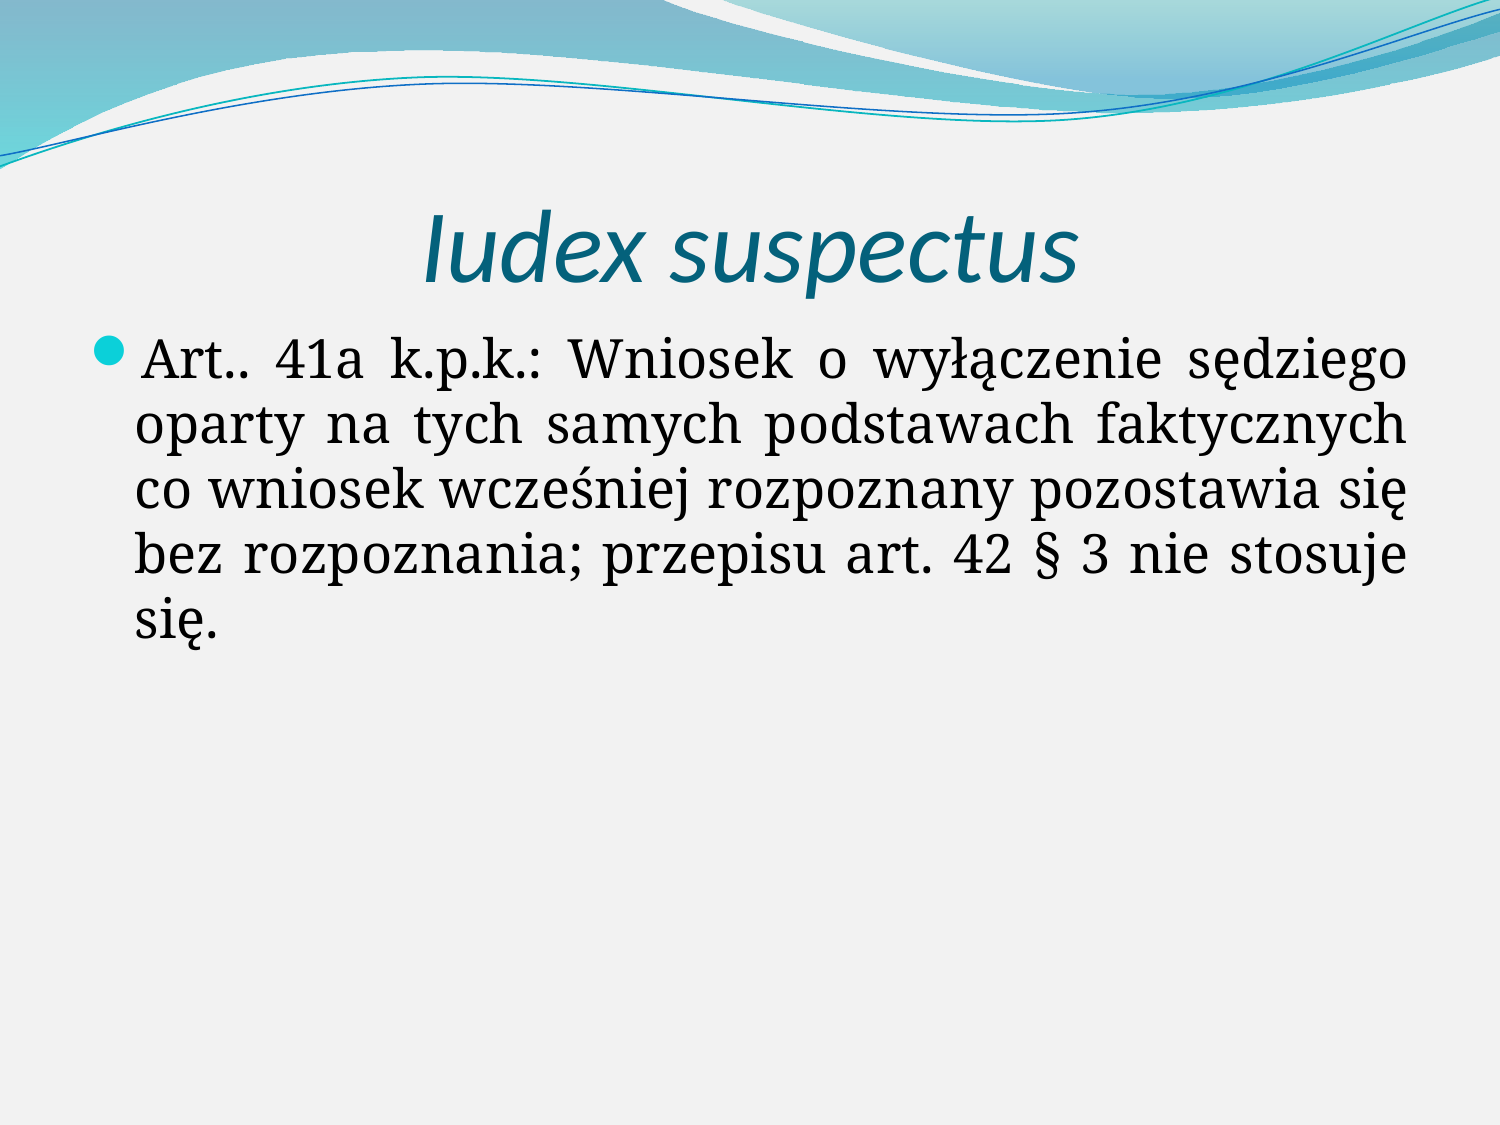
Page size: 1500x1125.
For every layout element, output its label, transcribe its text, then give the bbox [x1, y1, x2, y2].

title Iudex suspectus [75, 115, 1425, 303]
list Art.. 41a k.p.k.: Wniosek o wyłączenie sędziego oparty na tych samych podstawach faktycznych co wniosek wcześniej rozpoznany pozostawia się bez rozpoznania; przepisu art. 42 § 3 nie stosuje się. [75, 317, 1425, 1038]
